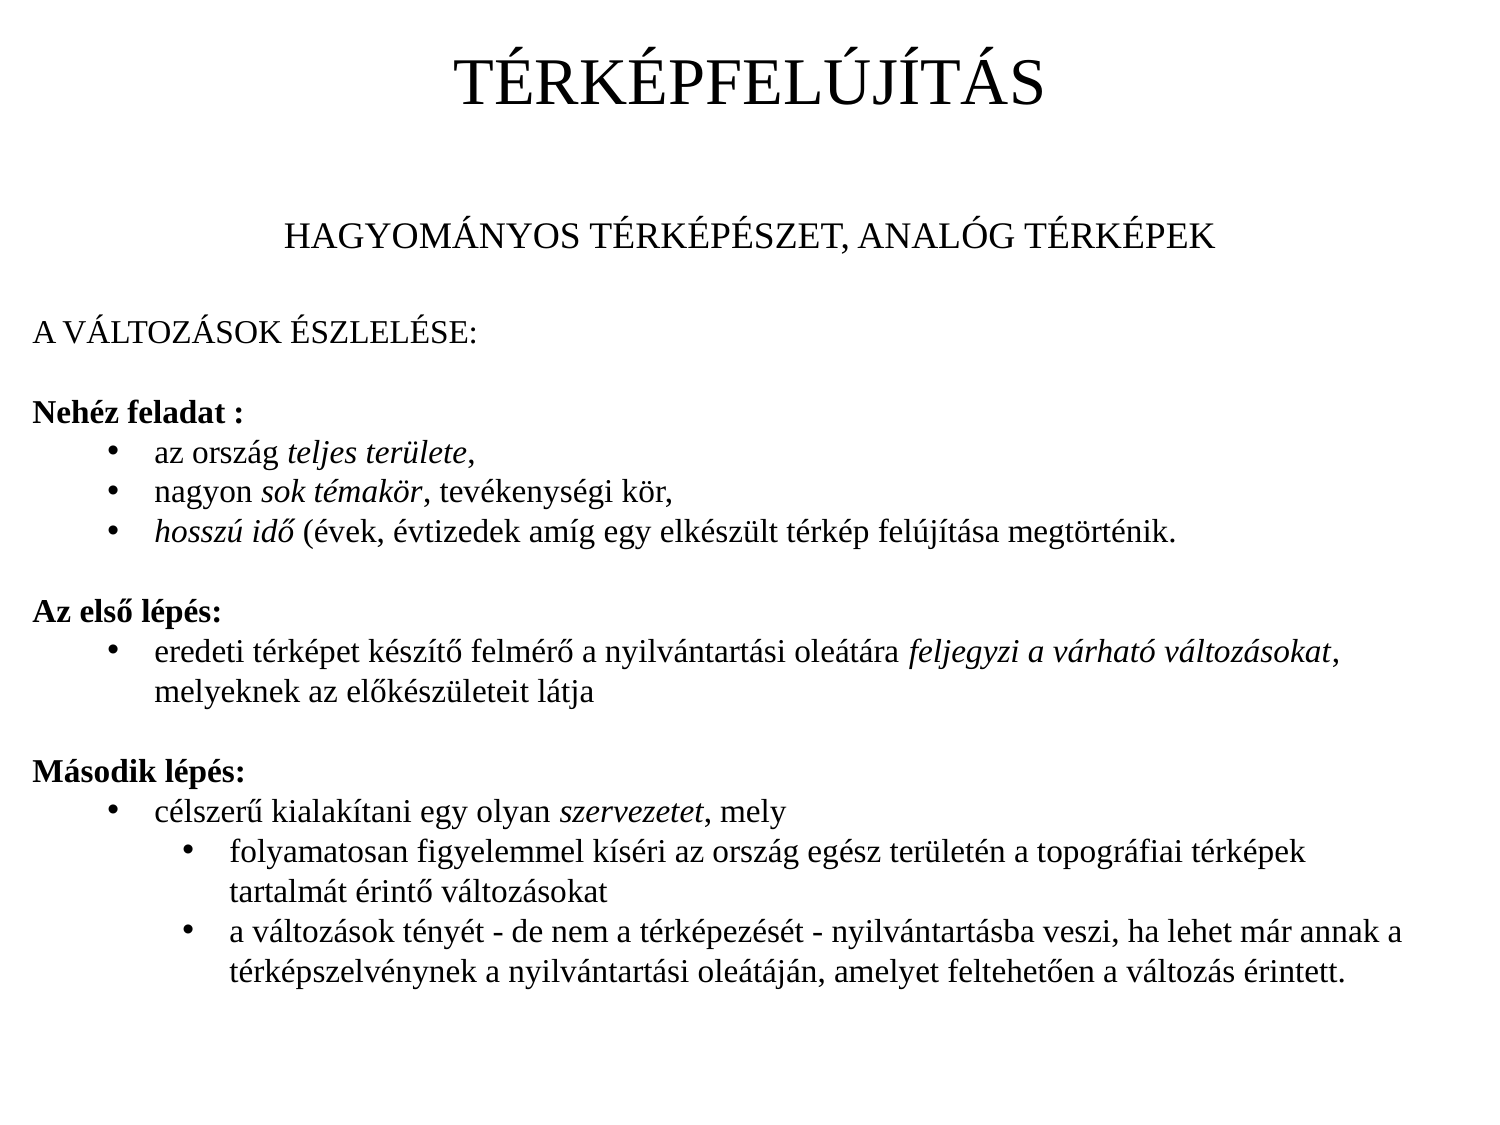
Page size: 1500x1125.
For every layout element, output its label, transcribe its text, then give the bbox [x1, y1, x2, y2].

text_box TÉRKÉPFELÚJÍTÁS [0, 30, 1500, 126]
text_box A VÁLTOZÁSOK ÉSZLELÉSE: Nehéz feladat : az ország teljes területe, nagyon sok témakör, tevékenységi kör, hosszú idő (évek, évtizedek amíg egy elkészült térkép felújítása megtörténik. Az első lépés: eredeti térképet készítő felmérő a nyilvántartási oleátára feljegyzi a várható változásokat, melyeknek az előkészületeit látja Második lépés: célszerű kialakítani egy olyan szervezetet, mely folyamatosan figyelemmel kíséri az ország egész területén a topográfiai térképek tartalmát érintő változásokat a változások tényét - de nem a térképezését - nyilvántartásba veszi, ha lehet már annak a térképszelvénynek a nyilvántartási oleátáján, amelyet feltehetően a változás érintett. [17, 302, 1447, 1036]
text_box HAGYOMÁNYOS TÉRKÉPÉSZET, ANALÓG TÉRKÉPEK [268, 203, 1232, 264]
